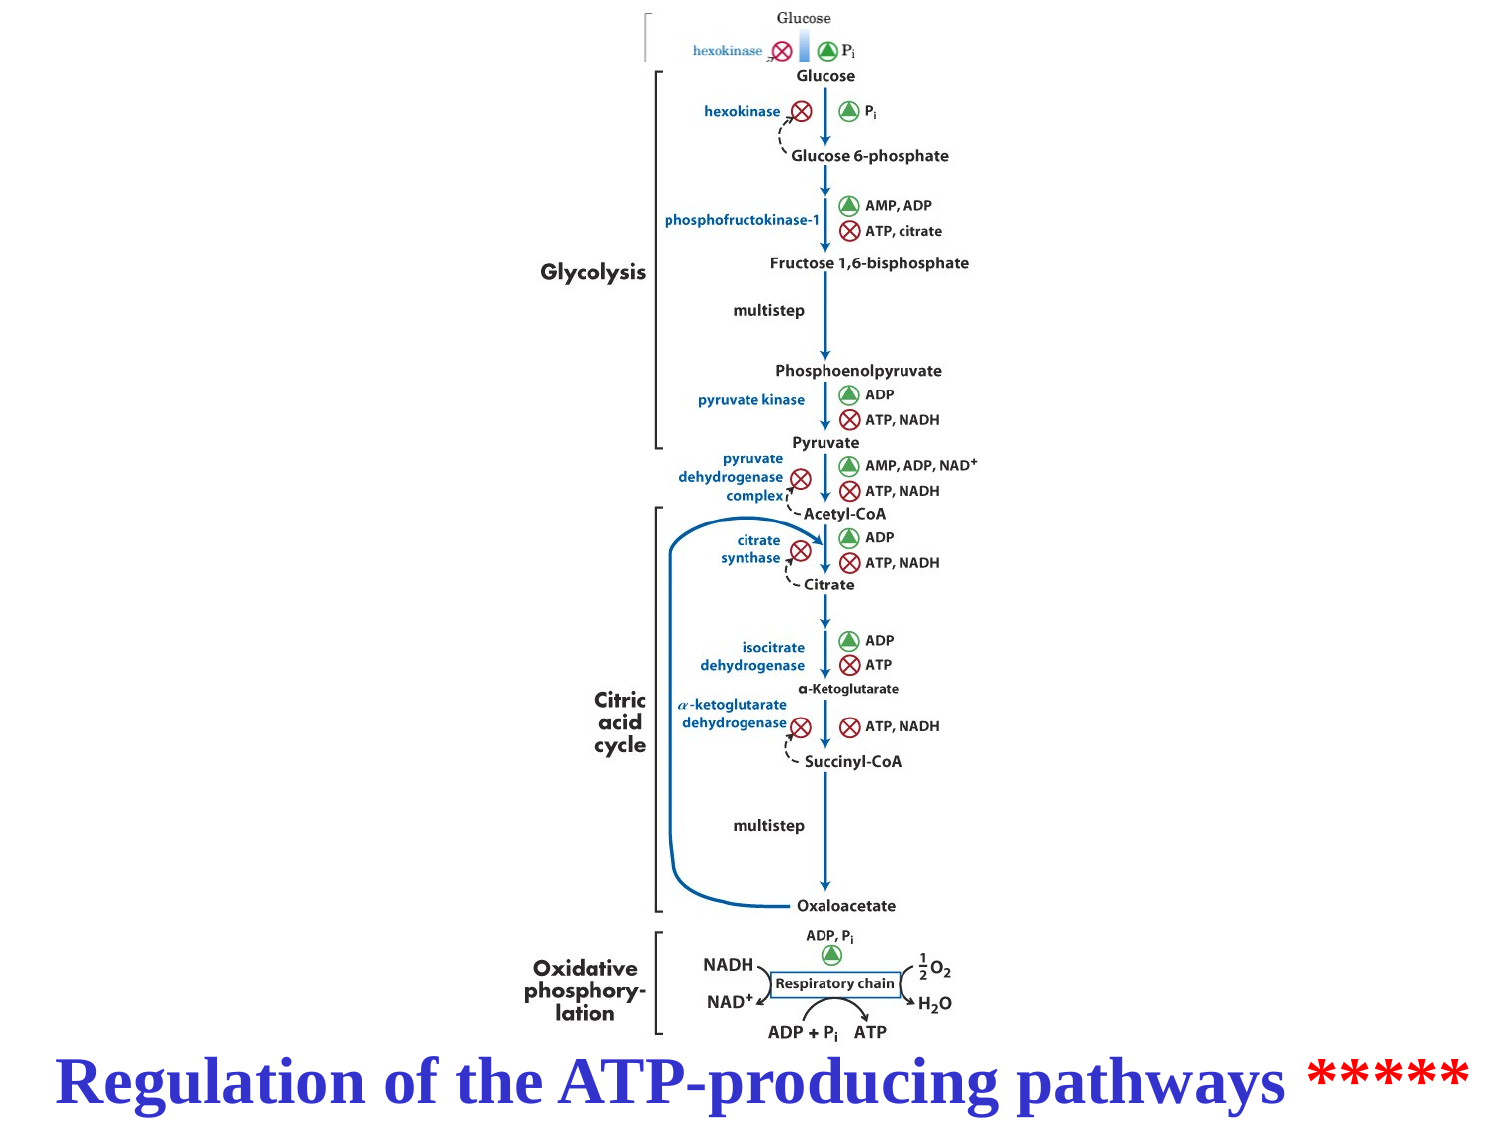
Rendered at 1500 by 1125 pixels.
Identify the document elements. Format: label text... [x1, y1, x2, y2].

text_box Regulation of the ATP-producing pathways ***** [40, 1029, 1488, 1125]
picture [512, 0, 981, 1048]
